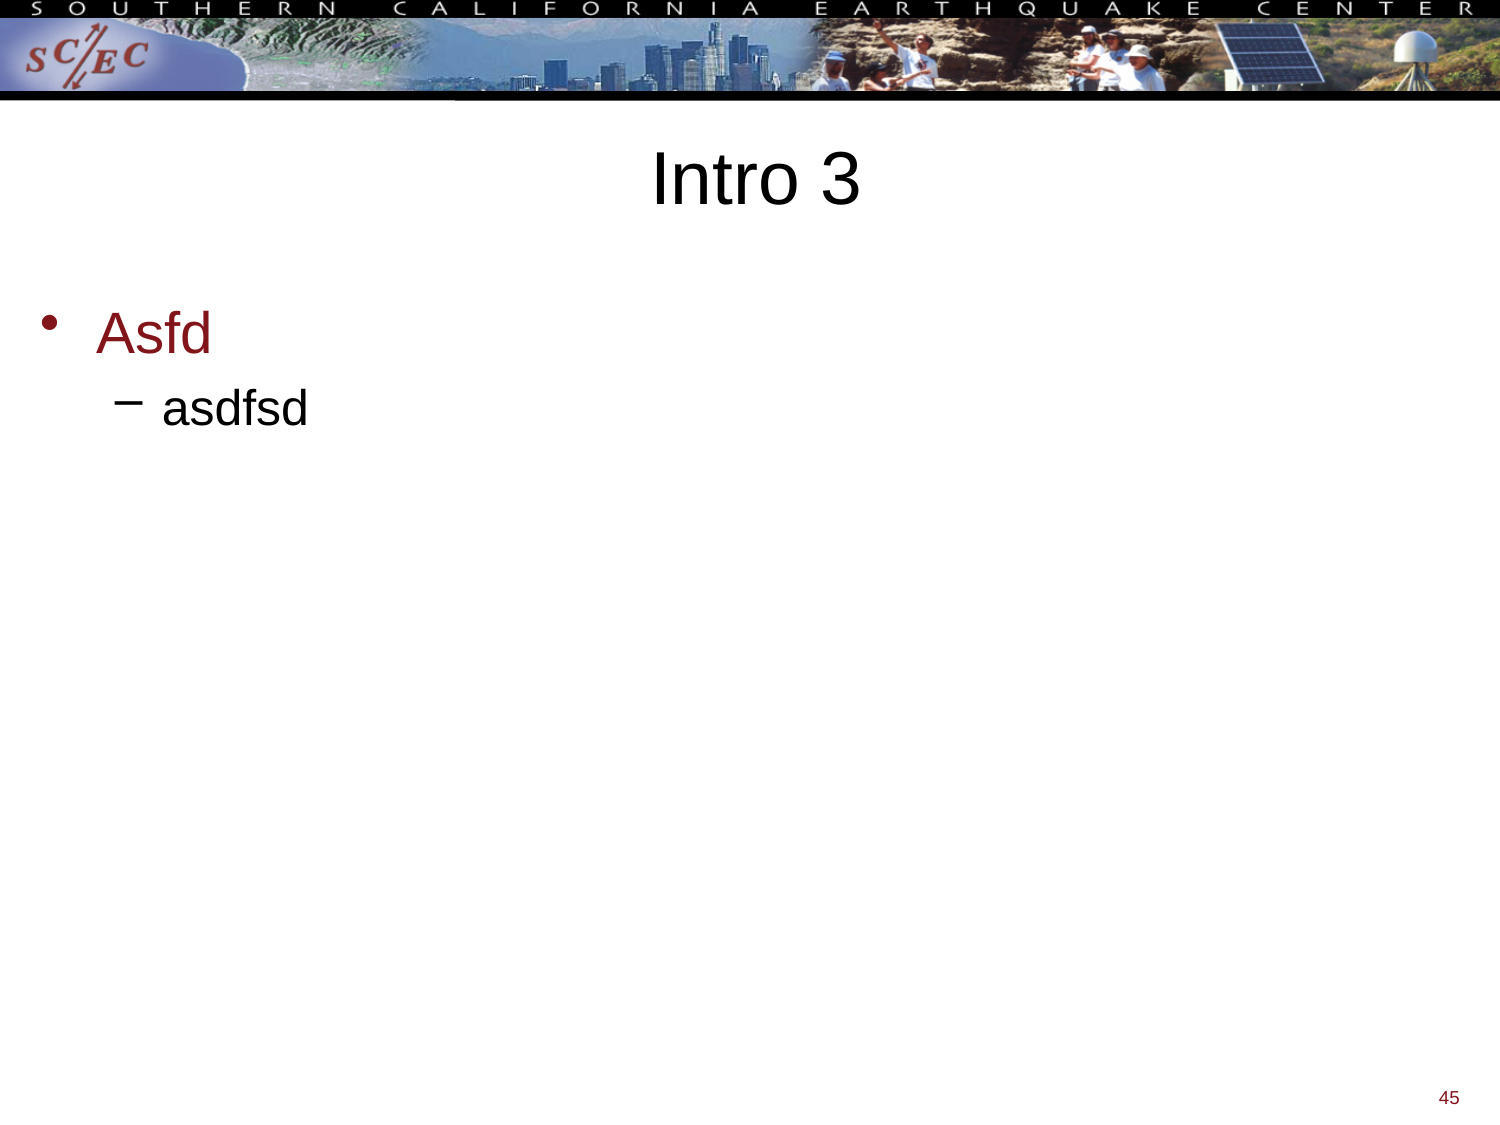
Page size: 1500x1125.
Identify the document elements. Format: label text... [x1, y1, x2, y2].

picture [0, 0, 1500, 91]
slide_number 45 [1312, 1078, 1476, 1117]
list Asfd asdfsd [24, 287, 1491, 1063]
title Intro 3 [24, 99, 1488, 251]
